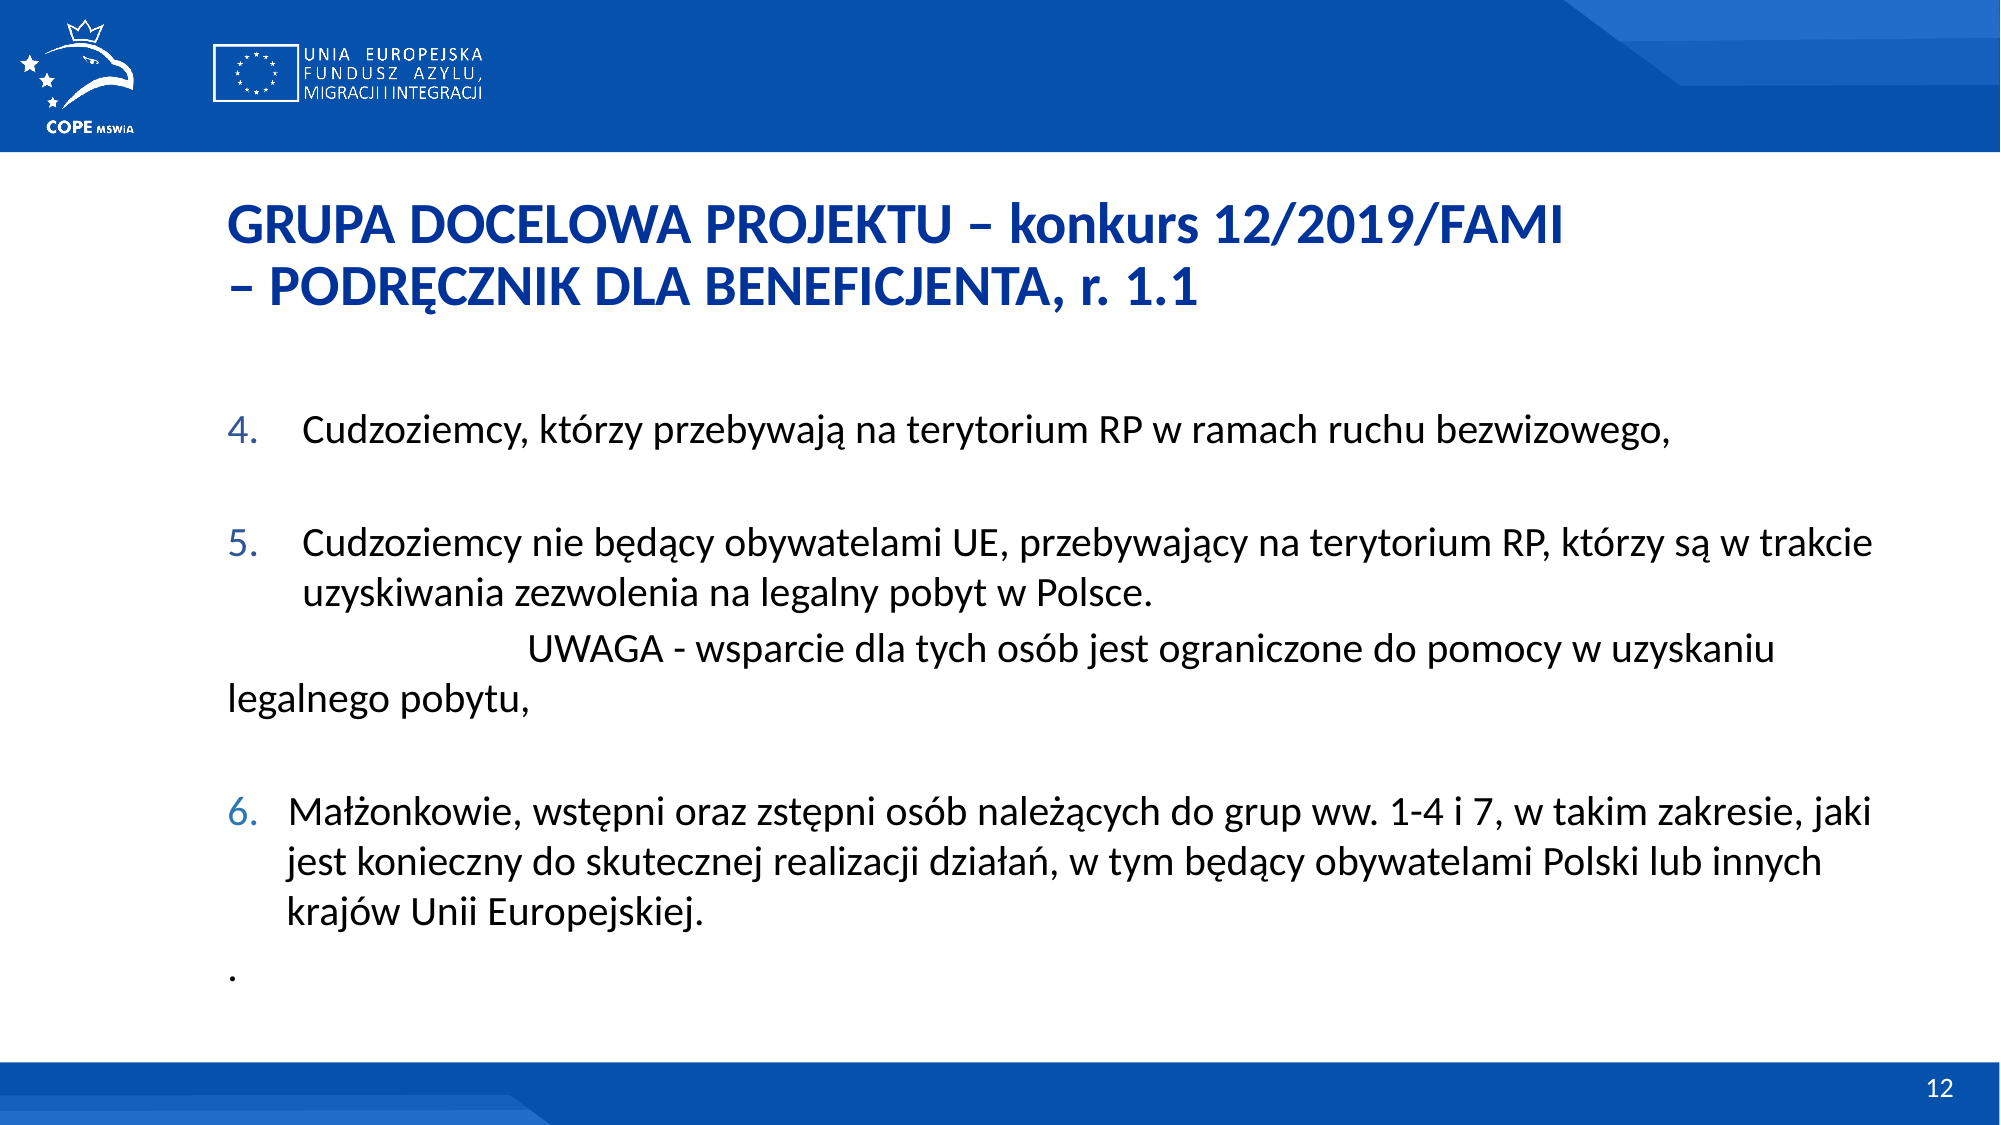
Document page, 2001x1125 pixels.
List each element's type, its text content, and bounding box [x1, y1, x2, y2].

text_box GRUPA DOCELOWA PROJEKTU – konkurs 12/2019/FAMI – PODRĘCZNIK DLA BENEFICJENTA, r. 1.1 [212, 185, 2000, 339]
subtitle Cudzoziemcy, którzy przebywają na terytorium RP w ramach ruchu bezwizowego, Cudzoziemcy nie będący obywatelami UE, przebywający na terytorium RP, którzy są w trakcie uzyskiwania zezwolenia na legalny pobyt w Polsce. UWAGA - wsparcie dla tych osób jest ograniczone do pomocy w uzyskaniu legalnego pobytu, 6. Małżonkowie, wstępni oraz zstępni osób należących do grup ww. 1-4 i 7, w takim zakresie, jaki jest konieczny do skutecznej realizacji działań, w tym będący obywatelami Polski lub innych krajów Unii Europejskiej. . [212, 339, 1910, 1024]
picture [0, 0, 153, 152]
picture [213, 44, 482, 102]
